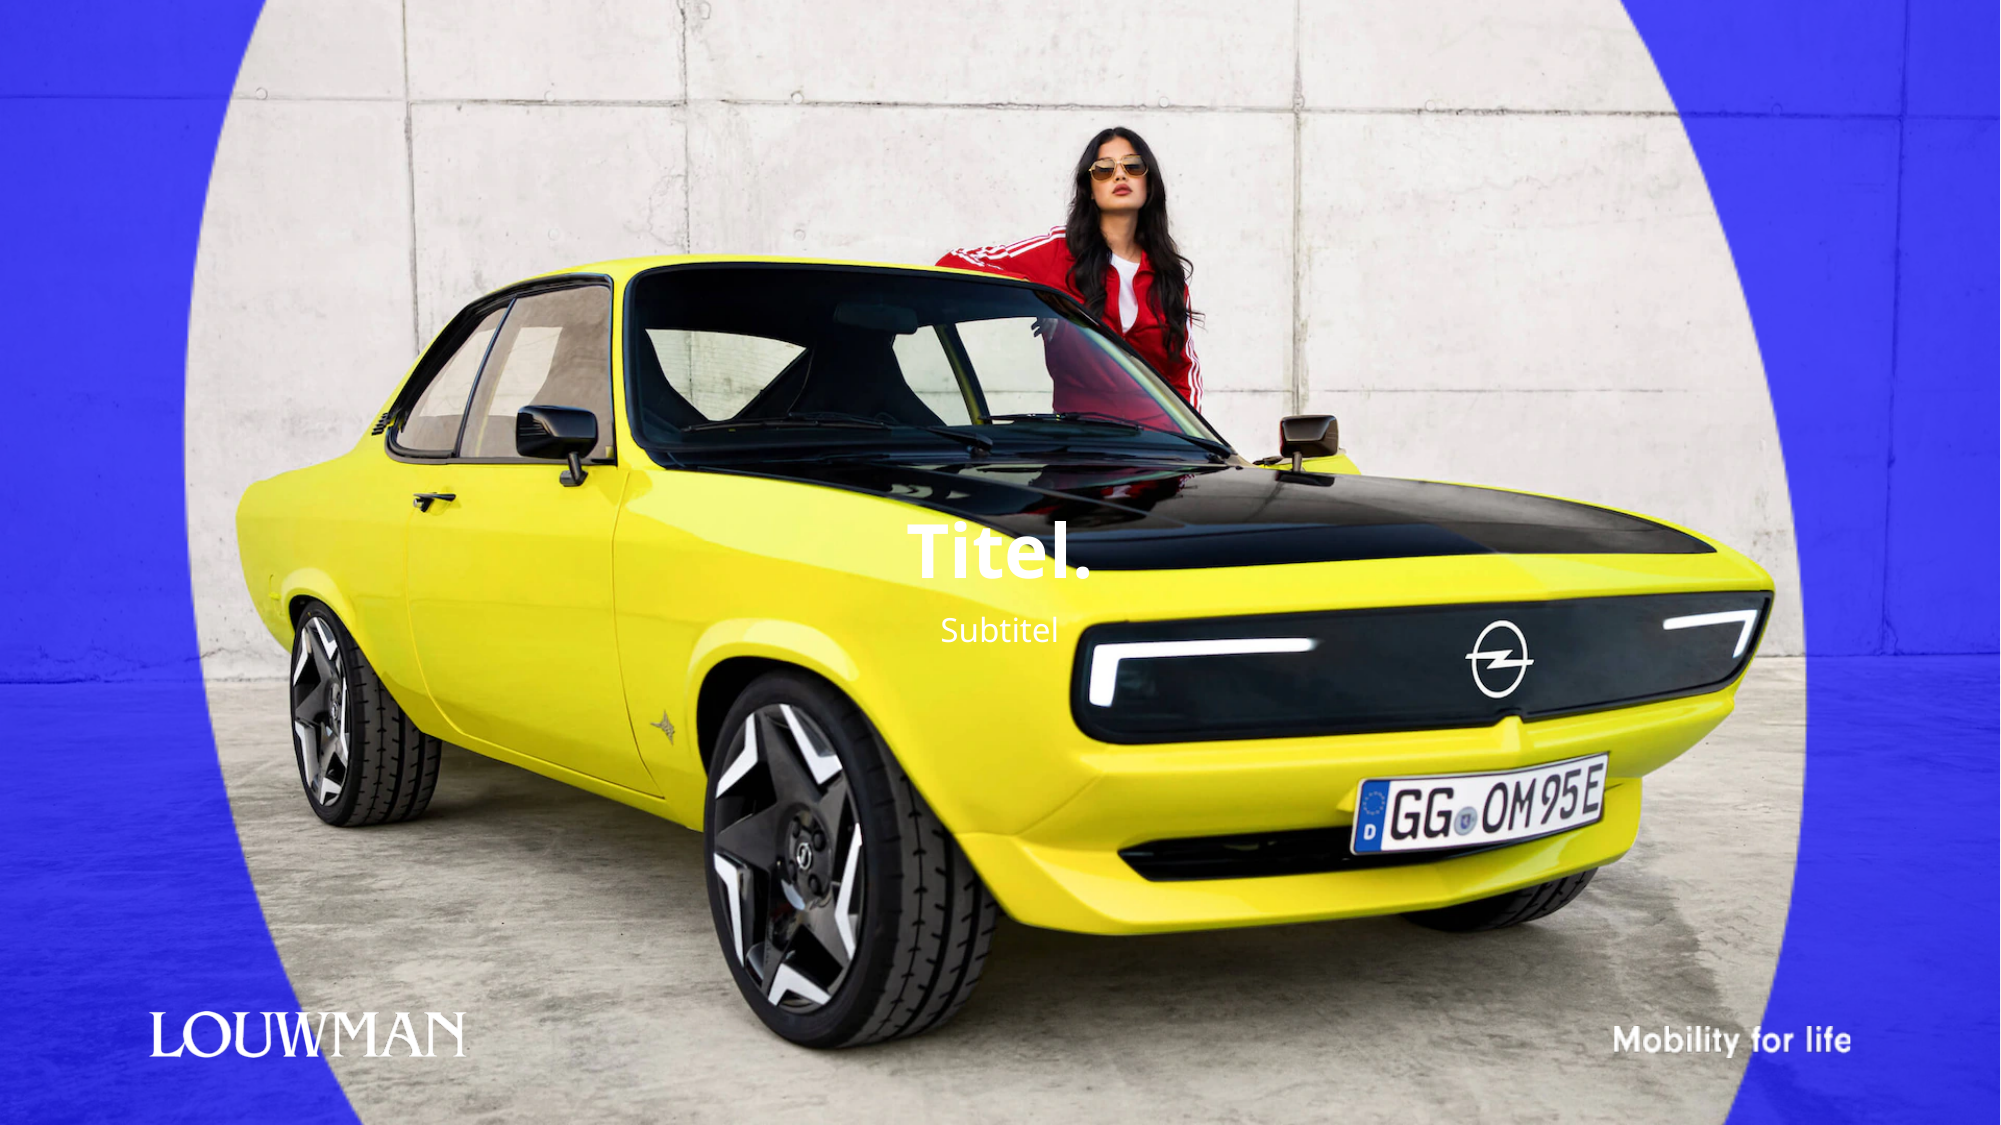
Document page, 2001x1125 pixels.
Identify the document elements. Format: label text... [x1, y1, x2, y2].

text_box Titel. [270, 496, 1730, 601]
picture [149, 0, 1806, 1125]
text_box Subtitel [563, 602, 1437, 657]
